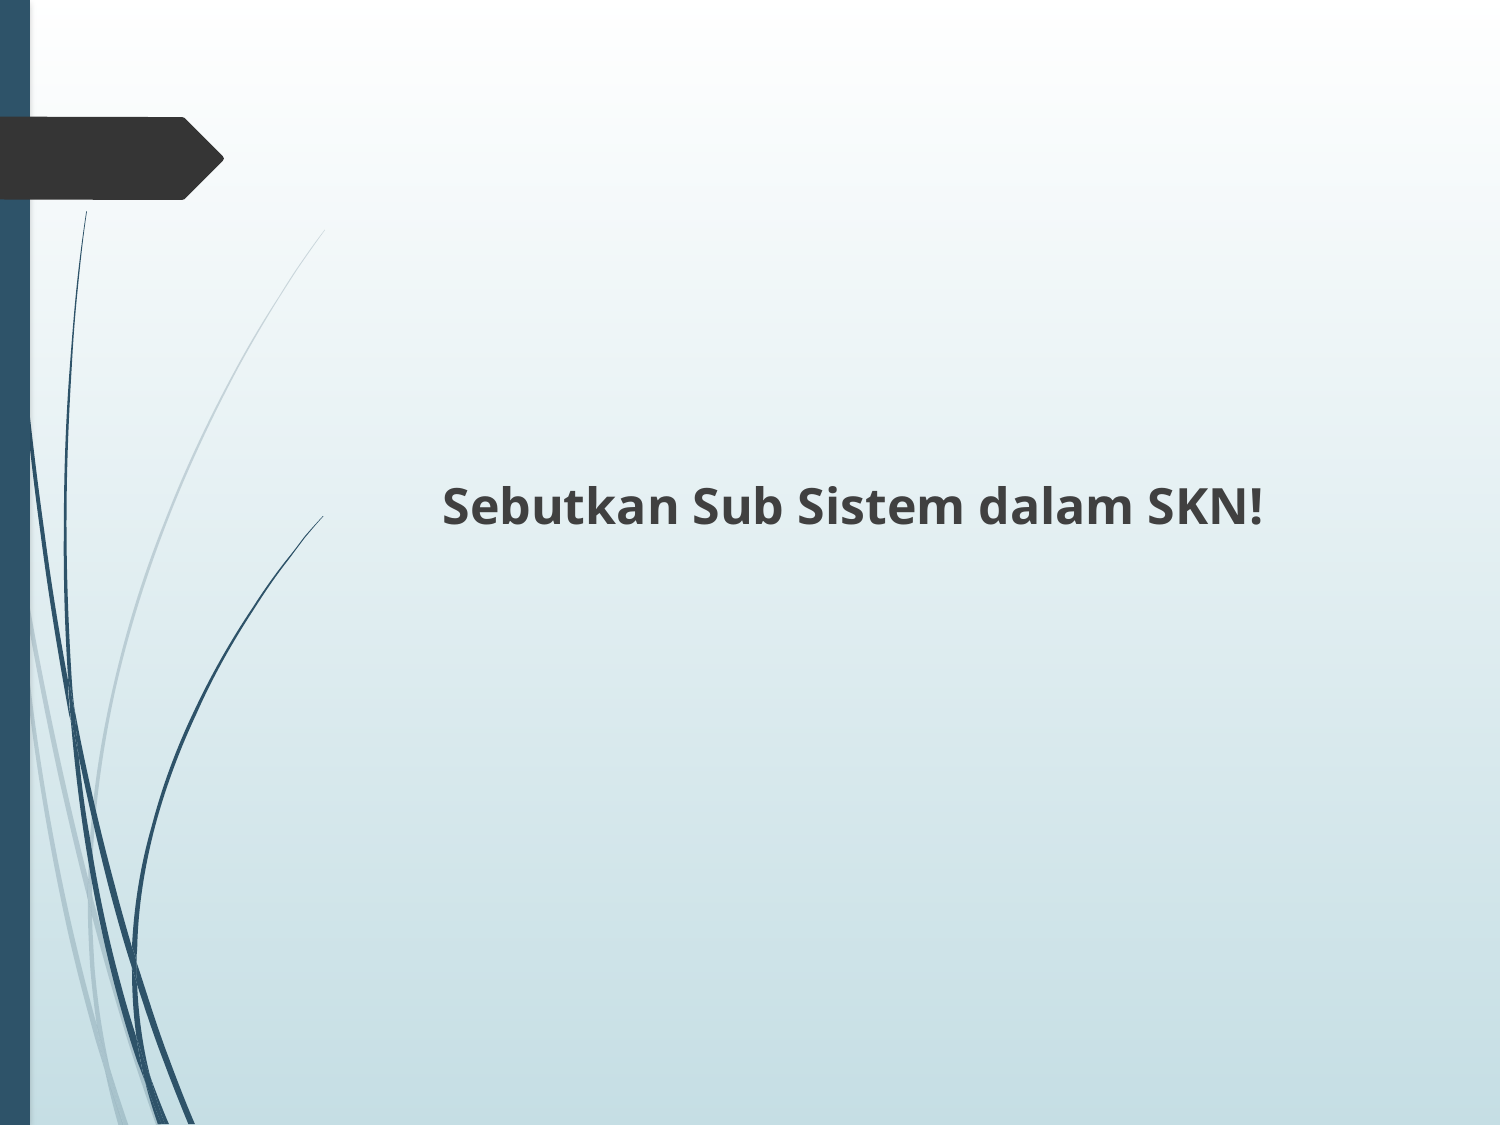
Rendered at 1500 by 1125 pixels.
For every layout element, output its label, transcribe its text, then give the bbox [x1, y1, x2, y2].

list Sebutkan Sub Sistem dalam SKN! [312, 466, 1394, 590]
